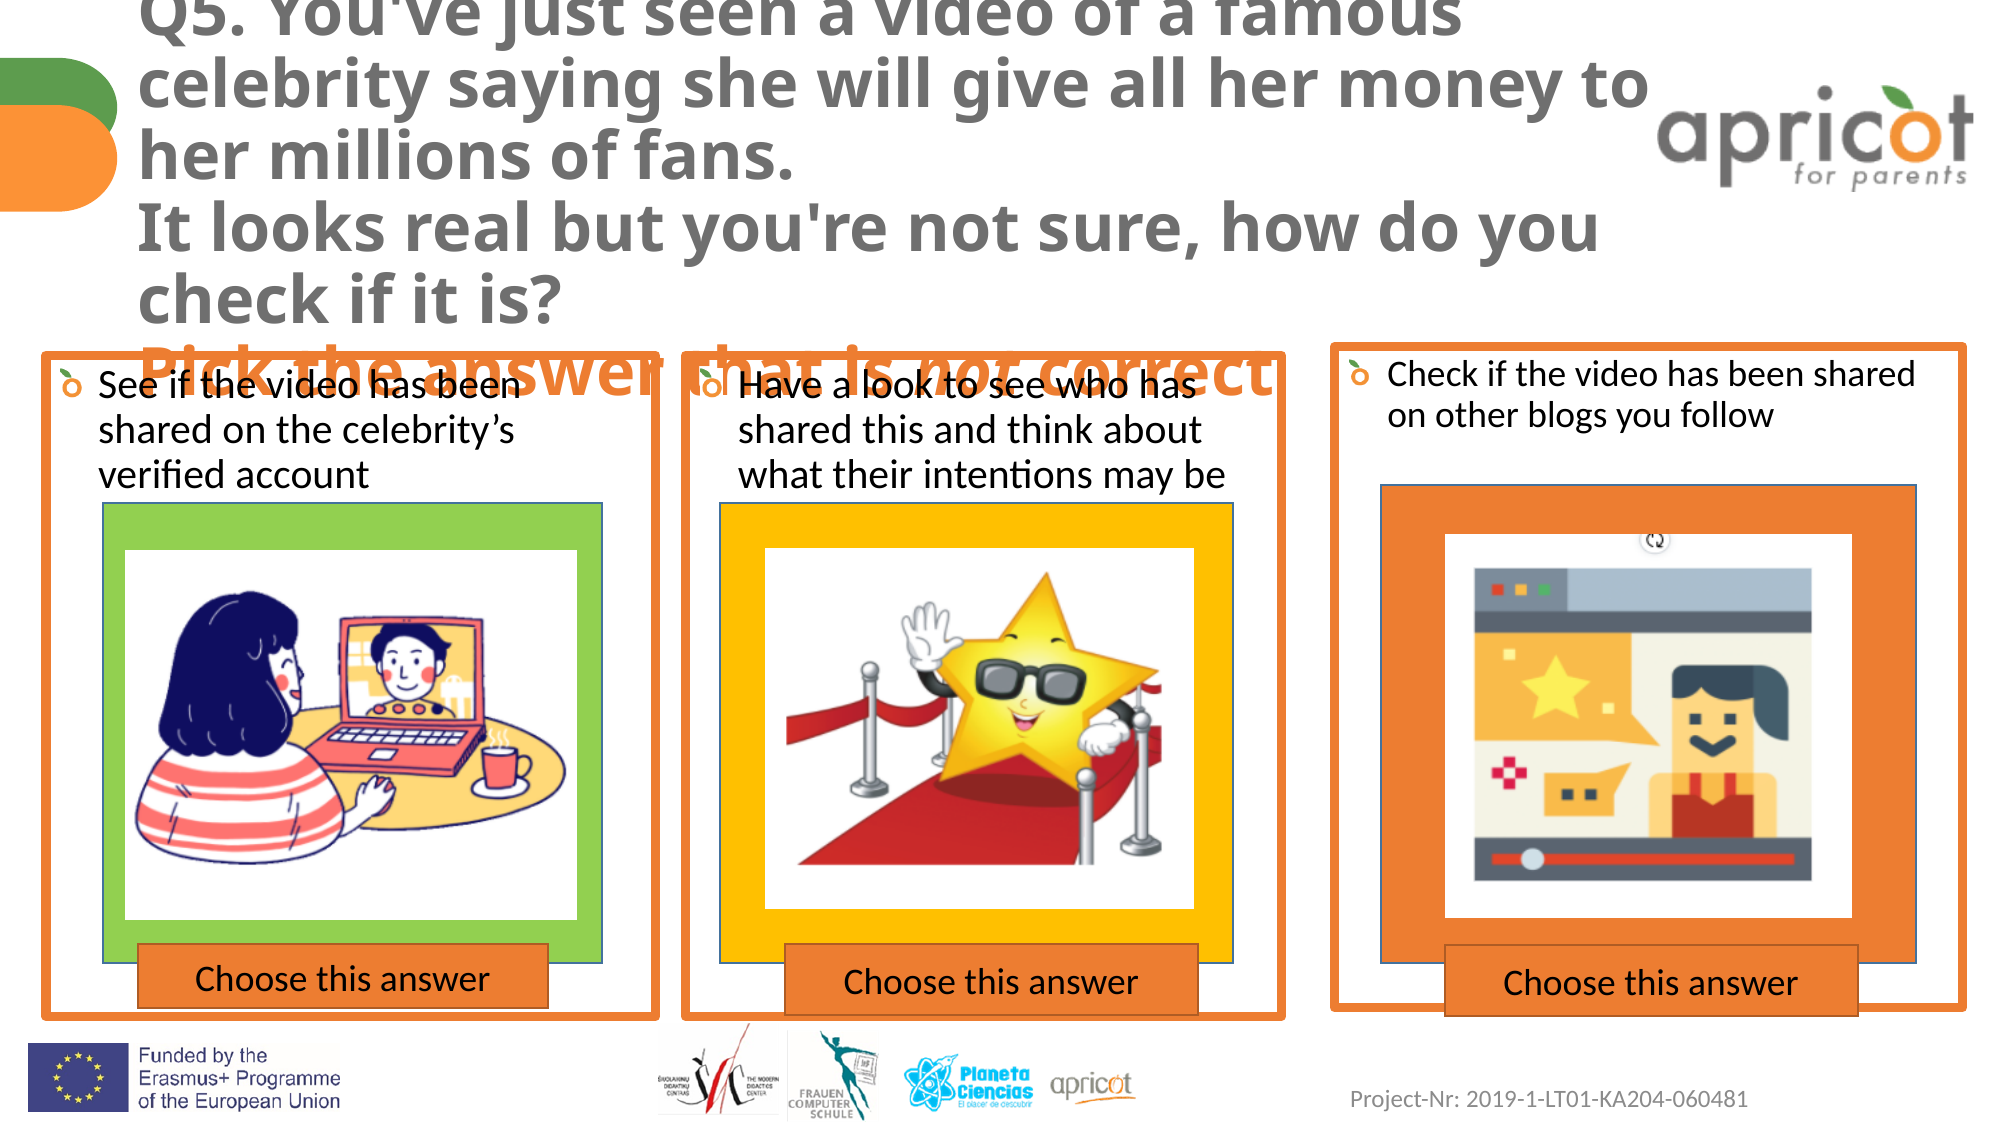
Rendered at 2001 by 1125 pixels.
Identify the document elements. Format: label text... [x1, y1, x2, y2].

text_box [1380, 484, 1917, 963]
text_box See if the video has been shared on the celebrity’s verified account [45, 355, 656, 1017]
picture [60, 368, 83, 398]
text_box Choose this answer [1444, 963, 1859, 1017]
picture [658, 1023, 1136, 1122]
picture [1349, 359, 1370, 386]
text_box Have a look to see who has shared this and think about what their intentions may be [685, 355, 1282, 1017]
picture [1678, 85, 1974, 192]
text_box Check if the video has been shared on other blogs you follow [1334, 346, 1963, 1008]
title Q5. You've just seen a video of a famous celebrity saying she will give all her money to her millions of fans. It looks real but you're not sure, how do you check if it is? Pick the answer that is not correct [122, 84, 1678, 303]
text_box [719, 502, 1234, 963]
text_box Choose this answer [784, 963, 1199, 1016]
picture [28, 1043, 340, 1112]
picture [700, 368, 723, 398]
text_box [103, 502, 603, 963]
text_box Choose this answer [137, 963, 549, 1009]
